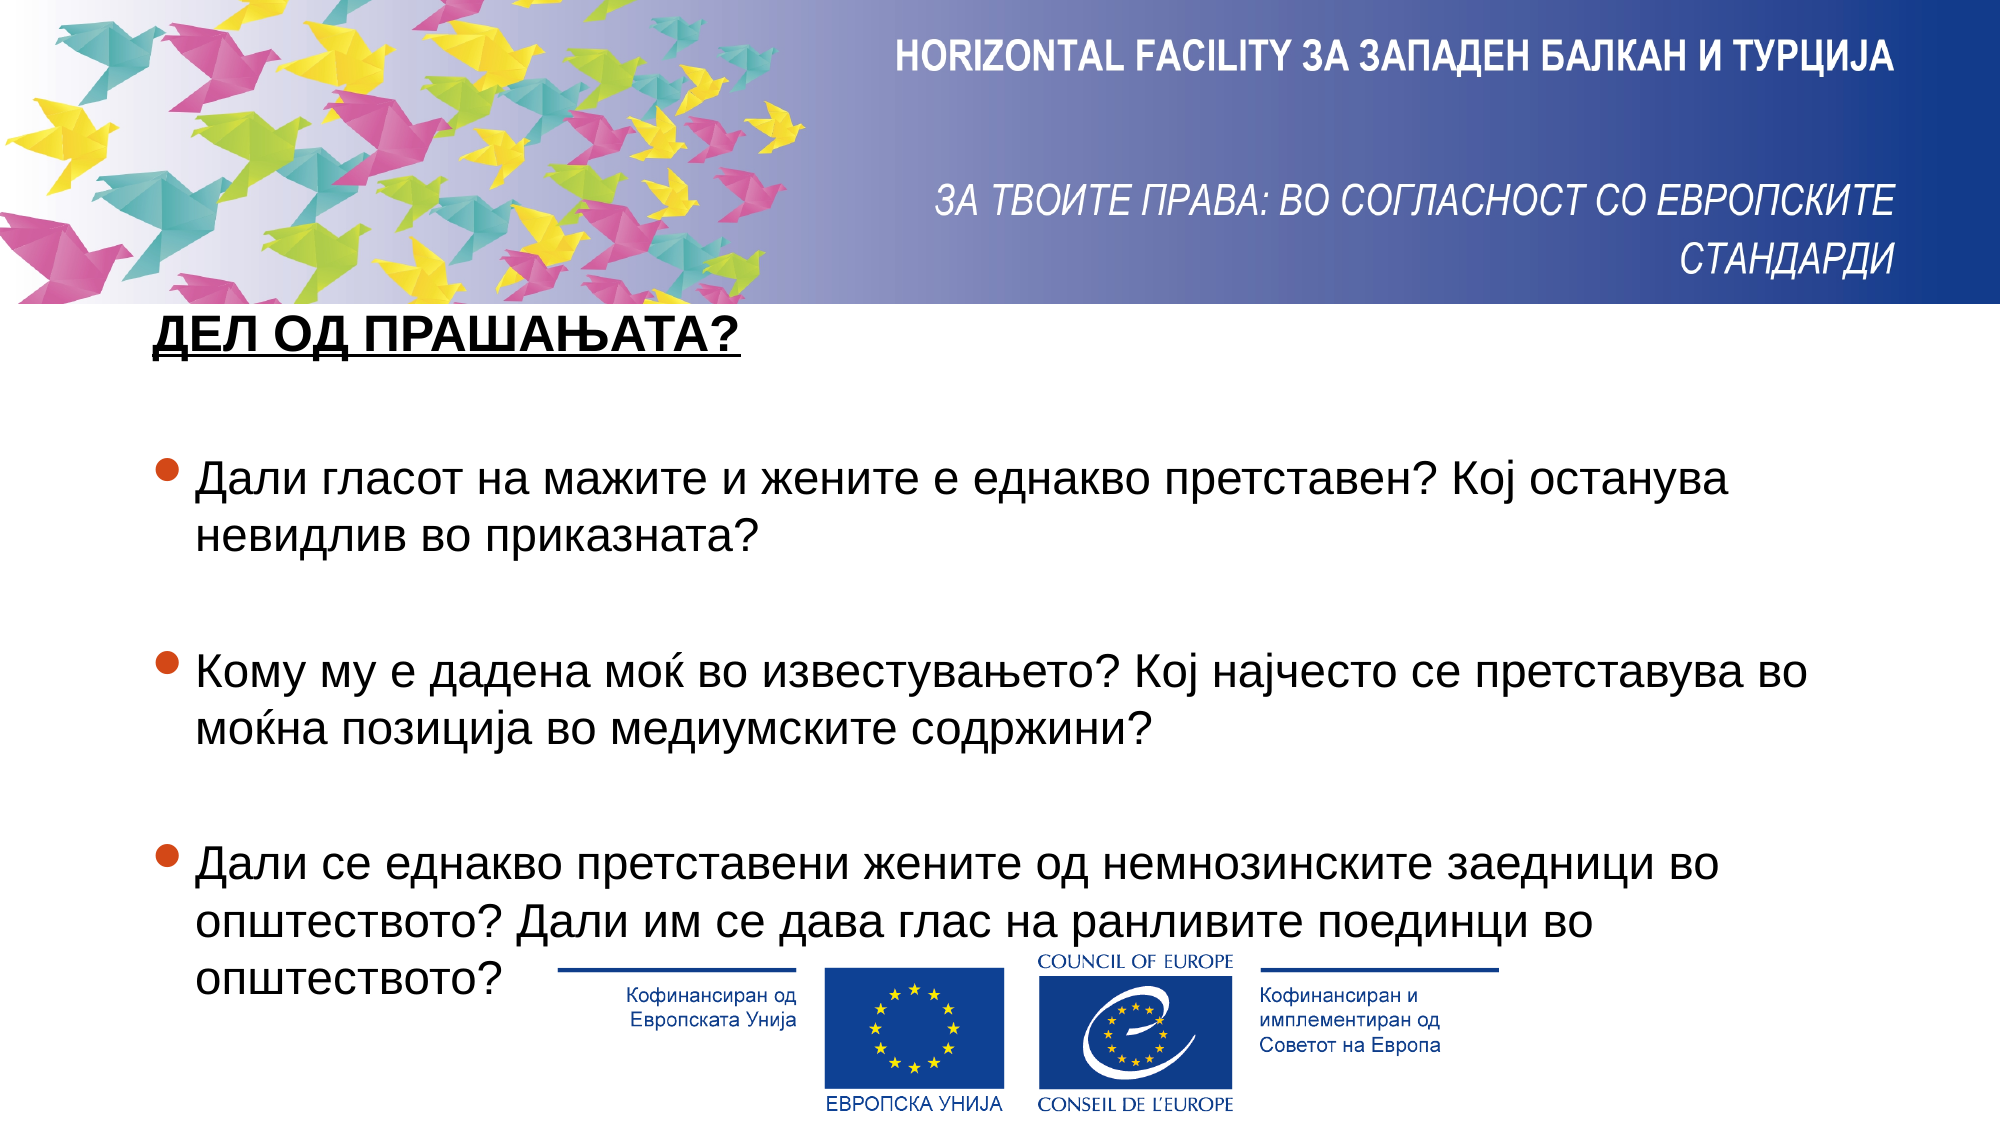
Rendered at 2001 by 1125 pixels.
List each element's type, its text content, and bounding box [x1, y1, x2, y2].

picture [557, 954, 1499, 1117]
list ДЕЛ ОД ПРАШАЊАТА? Дали гласот на мажите и жените е еднакво претставен? Кој останува невидлив во приказната? Кому му е дадена моќ во известувањето? Кој најчесто се претставува во моќна позиција во медиумските содржини? Дали се еднакво претставени жените од немнозинските заедници во општеството? Дали им се дава глас на ранливите поединци во општеството? [137, 304, 1863, 1014]
picture [0, 0, 2000, 304]
